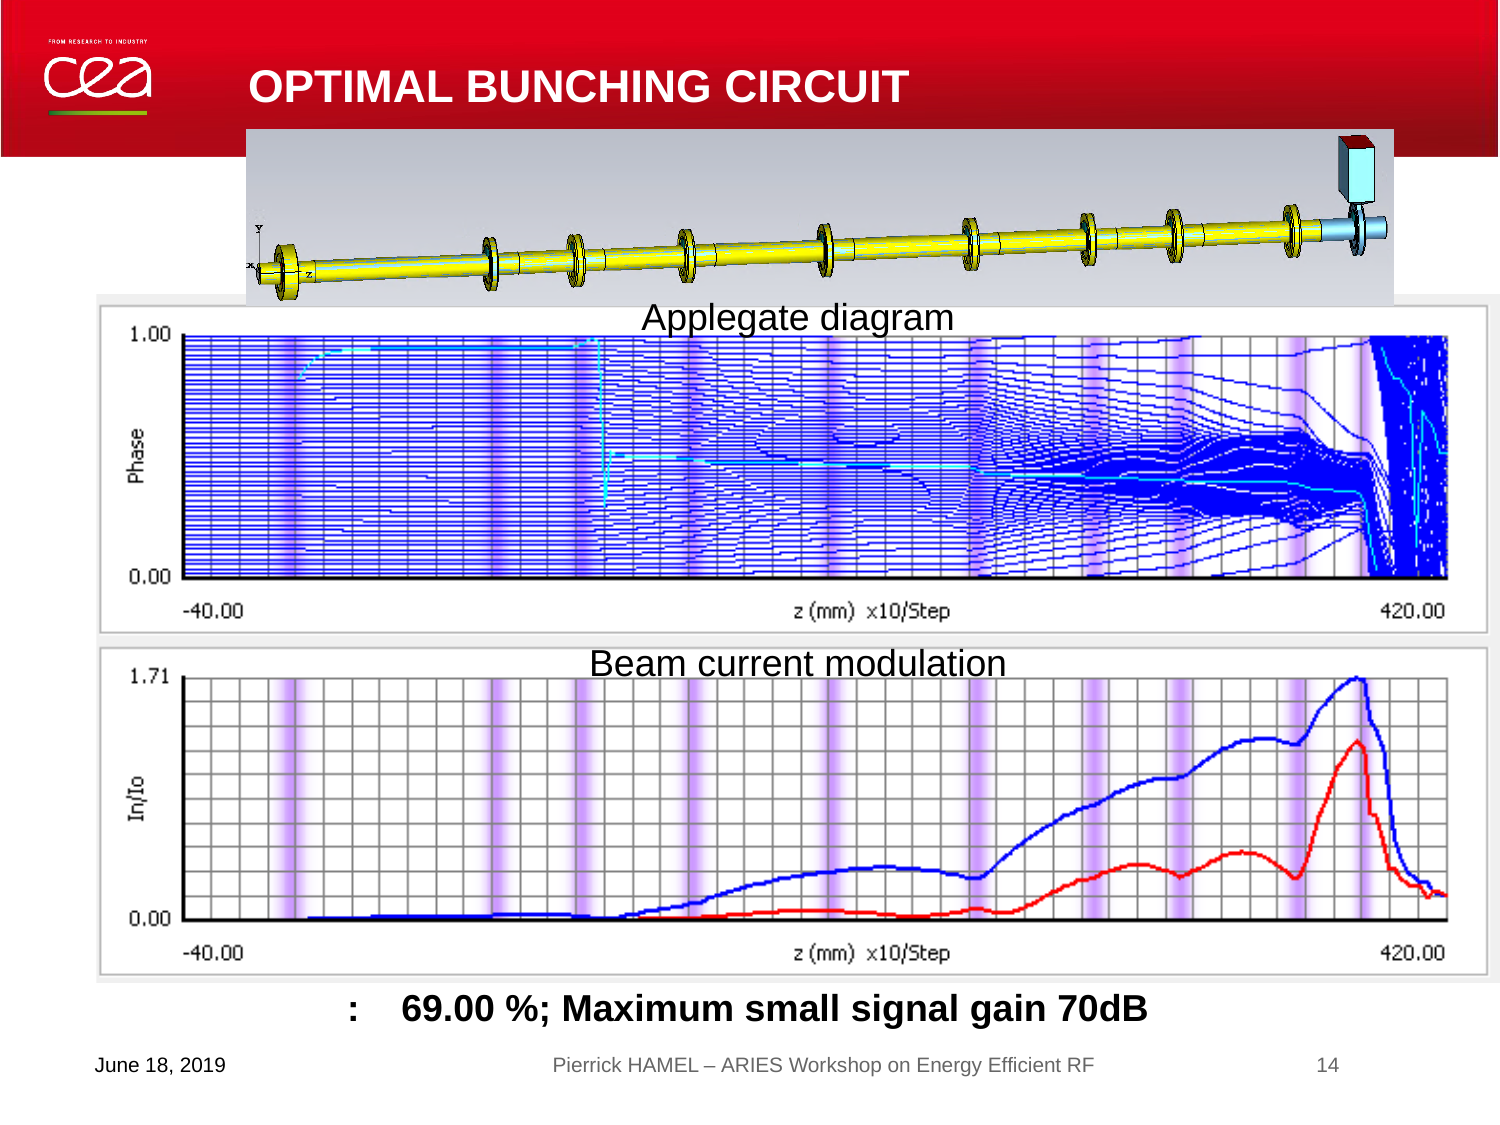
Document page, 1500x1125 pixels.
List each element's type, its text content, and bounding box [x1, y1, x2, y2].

slide_number 14 [1316, 1034, 1500, 1094]
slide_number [94, 1034, 333, 1095]
footer Pierrick HAMEL – ARIES Workshop on Energy Efficient RF [336, 1034, 1311, 1095]
title Optimal bunching circuit [248, 7, 1436, 161]
picture [0, 0, 1500, 983]
